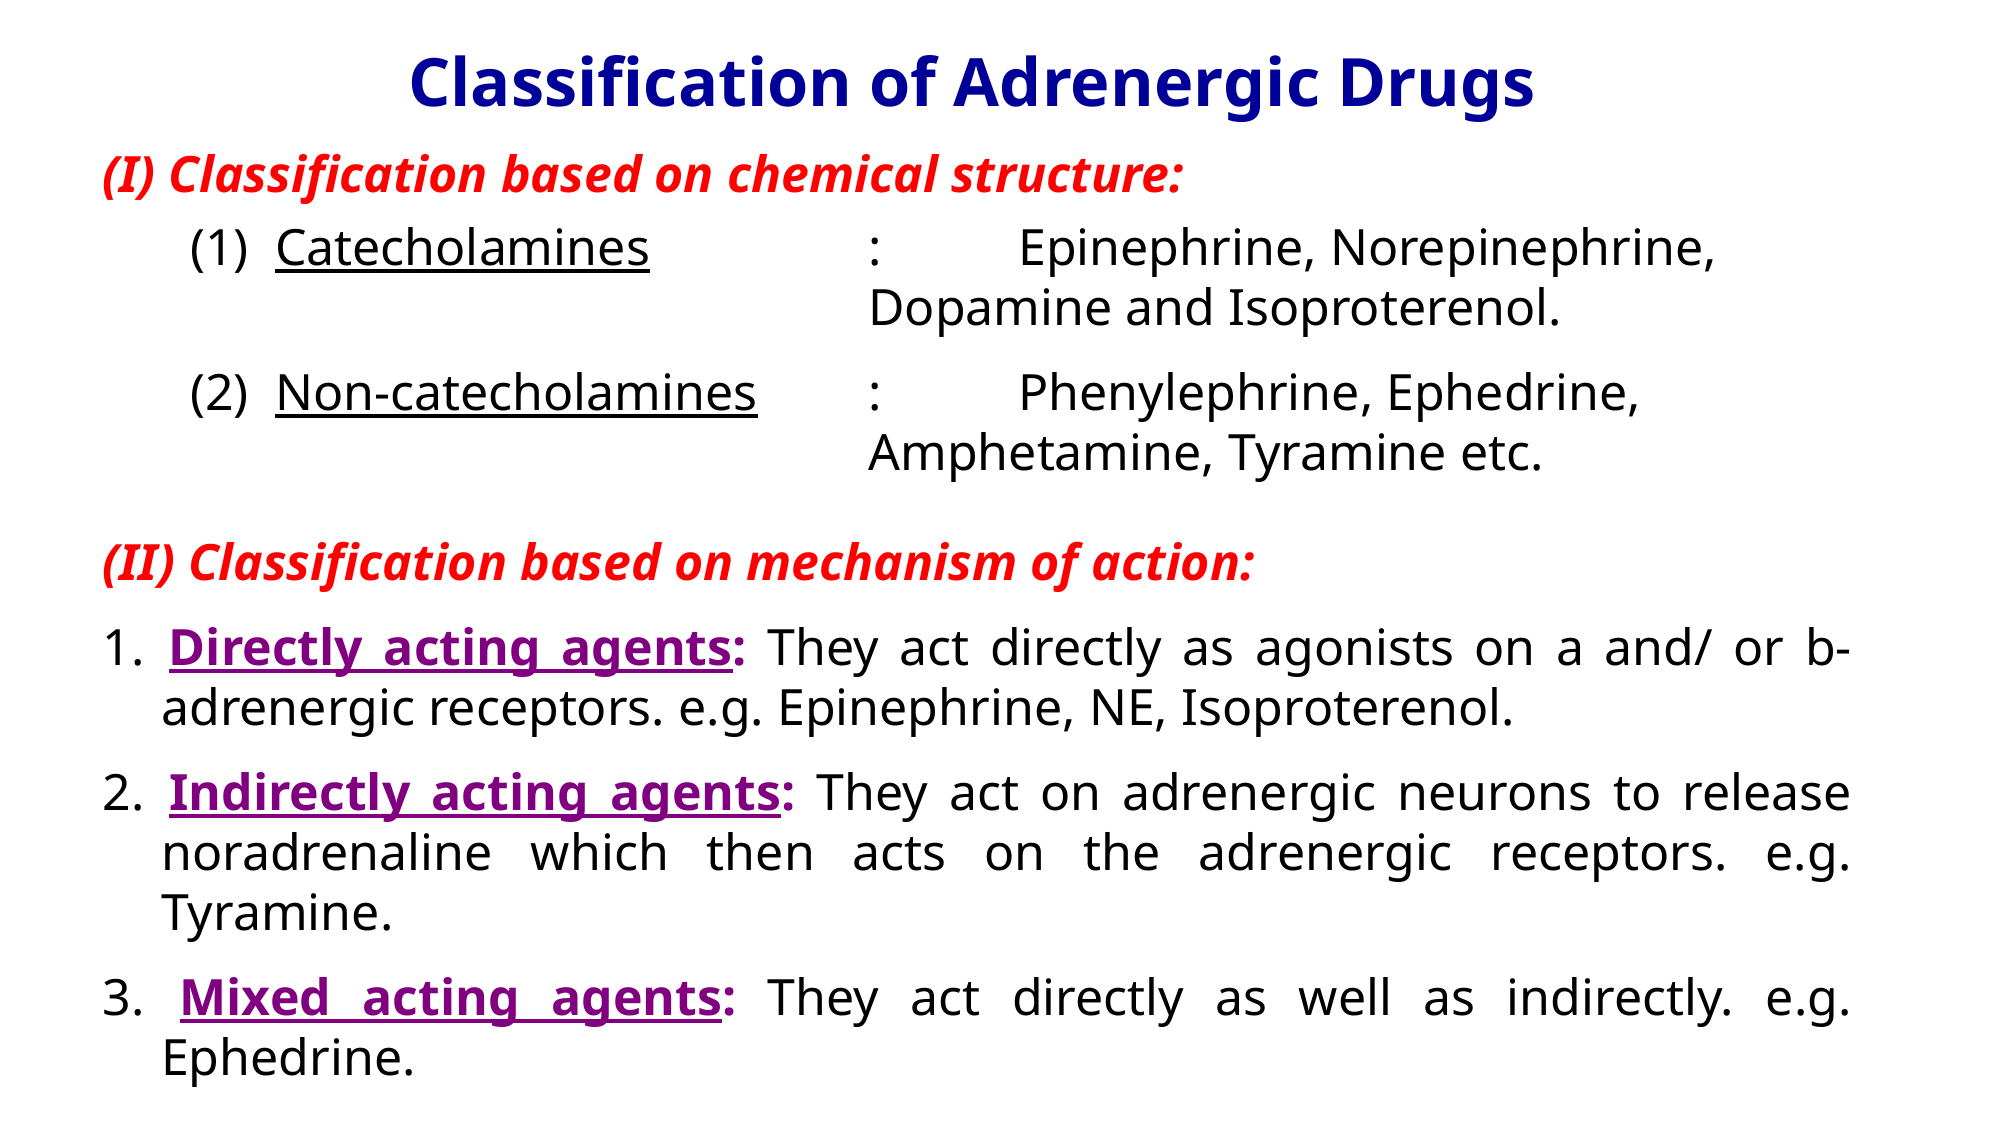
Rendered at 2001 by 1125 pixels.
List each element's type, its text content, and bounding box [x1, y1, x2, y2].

text_box (I) Classification based on chemical structure: (1) Catecholamines : Epinephrine, Norepinephrine, Dopamine and Isoproterenol. (2) Non-catecholamines : Phenylephrine, Ephedrine, Amphetamine, Tyramine etc. (II) Classification based on mechanism of action: 1. Directly acting agents: They act directly as agonists on a and/ or b-adrenergic receptors. e.g. Epinephrine, NE, Isoproterenol. 2. Indirectly acting agents: They act on adrenergic neurons to release noradrenaline which then acts on the adrenergic receptors. e.g. Tyramine. 3. Mixed acting agents: They act directly as well as indirectly. e.g. Ephedrine. [87, 135, 1868, 1093]
text_box Classification of Adrenergic Drugs [393, 32, 1552, 127]
